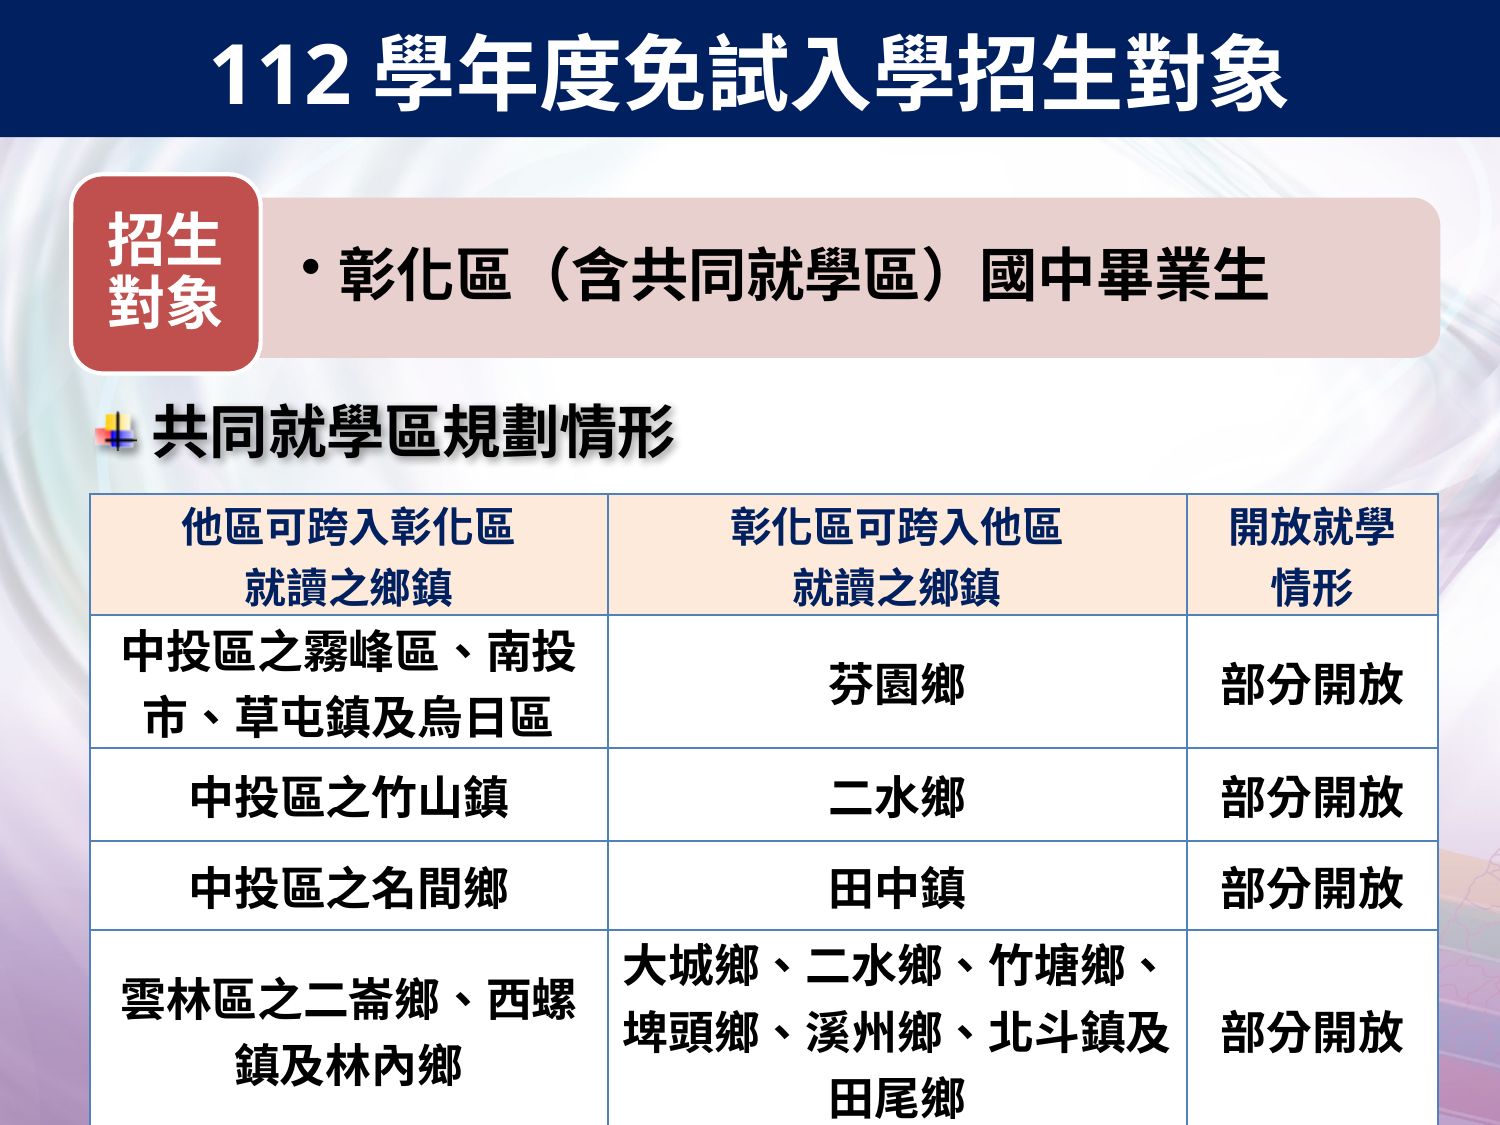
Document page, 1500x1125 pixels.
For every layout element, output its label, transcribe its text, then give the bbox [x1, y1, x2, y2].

table_cell 中投區之名間鄉 [91, 842, 607, 929]
table_cell 部分開放 [1188, 842, 1437, 929]
picture [95, 409, 137, 451]
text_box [70, 174, 261, 374]
list 共同就學區規劃情形 [80, 388, 1431, 495]
table_cell 大城鄉、二水鄉、竹塘鄉、埤頭鄉、溪州鄉、北斗鎮及田尾鄉 [609, 931, 1186, 1125]
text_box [266, 199, 1439, 356]
table_cell 芬園鄉 [609, 616, 1186, 747]
table_cell 中投區之竹山鎮 [91, 749, 607, 840]
picture [0, 138, 1500, 1125]
table_cell 部分開放 [1188, 931, 1437, 1125]
table_cell 中投區之霧峰區、南投市、草屯鎮及烏日區 [91, 616, 607, 747]
table_cell 部分開放 [1188, 616, 1437, 747]
table_cell 雲林區之二崙鄉、西螺鎮及林內鄉 [91, 931, 607, 1125]
table_header 他區可跨入彰化區 就讀之鄉鎮 [91, 495, 607, 614]
text_box 112學年度免試入學招生對象 [0, 0, 1500, 138]
table_cell 田中鎮 [609, 842, 1186, 929]
table_cell 部分開放 [1188, 749, 1437, 840]
table_header 彰化區可跨入他區 就讀之鄉鎮 [609, 495, 1186, 614]
table_header 開放就學 情形 [1188, 495, 1437, 614]
table_cell 二水鄉 [609, 749, 1186, 840]
